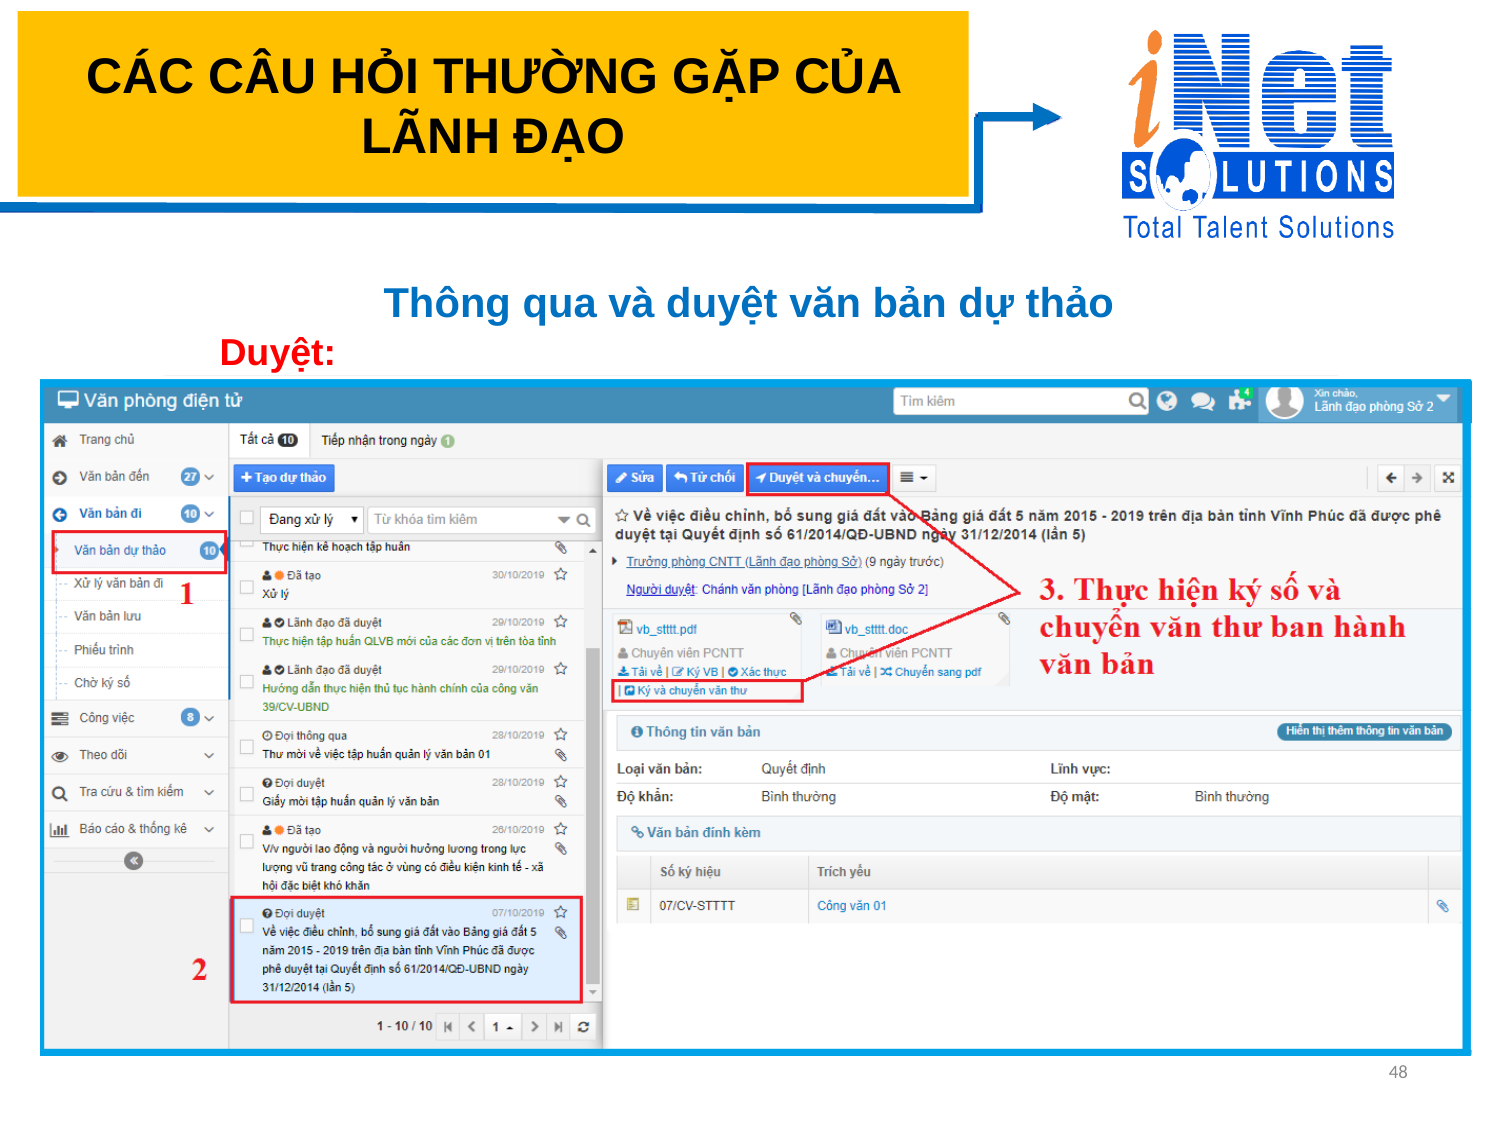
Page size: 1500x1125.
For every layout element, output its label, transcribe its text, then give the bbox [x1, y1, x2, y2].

text_box Duyệt: [204, 320, 351, 375]
slide_number 48 [1074, 1056, 1423, 1101]
title CÁC CÂU HỎI THƯỜNG GẶP CỦA LÃNH ĐẠO [17, 11, 969, 197]
picture [0, 0, 1500, 1125]
list Thông qua và duyệt văn bản dự thảo [75, 243, 1423, 339]
